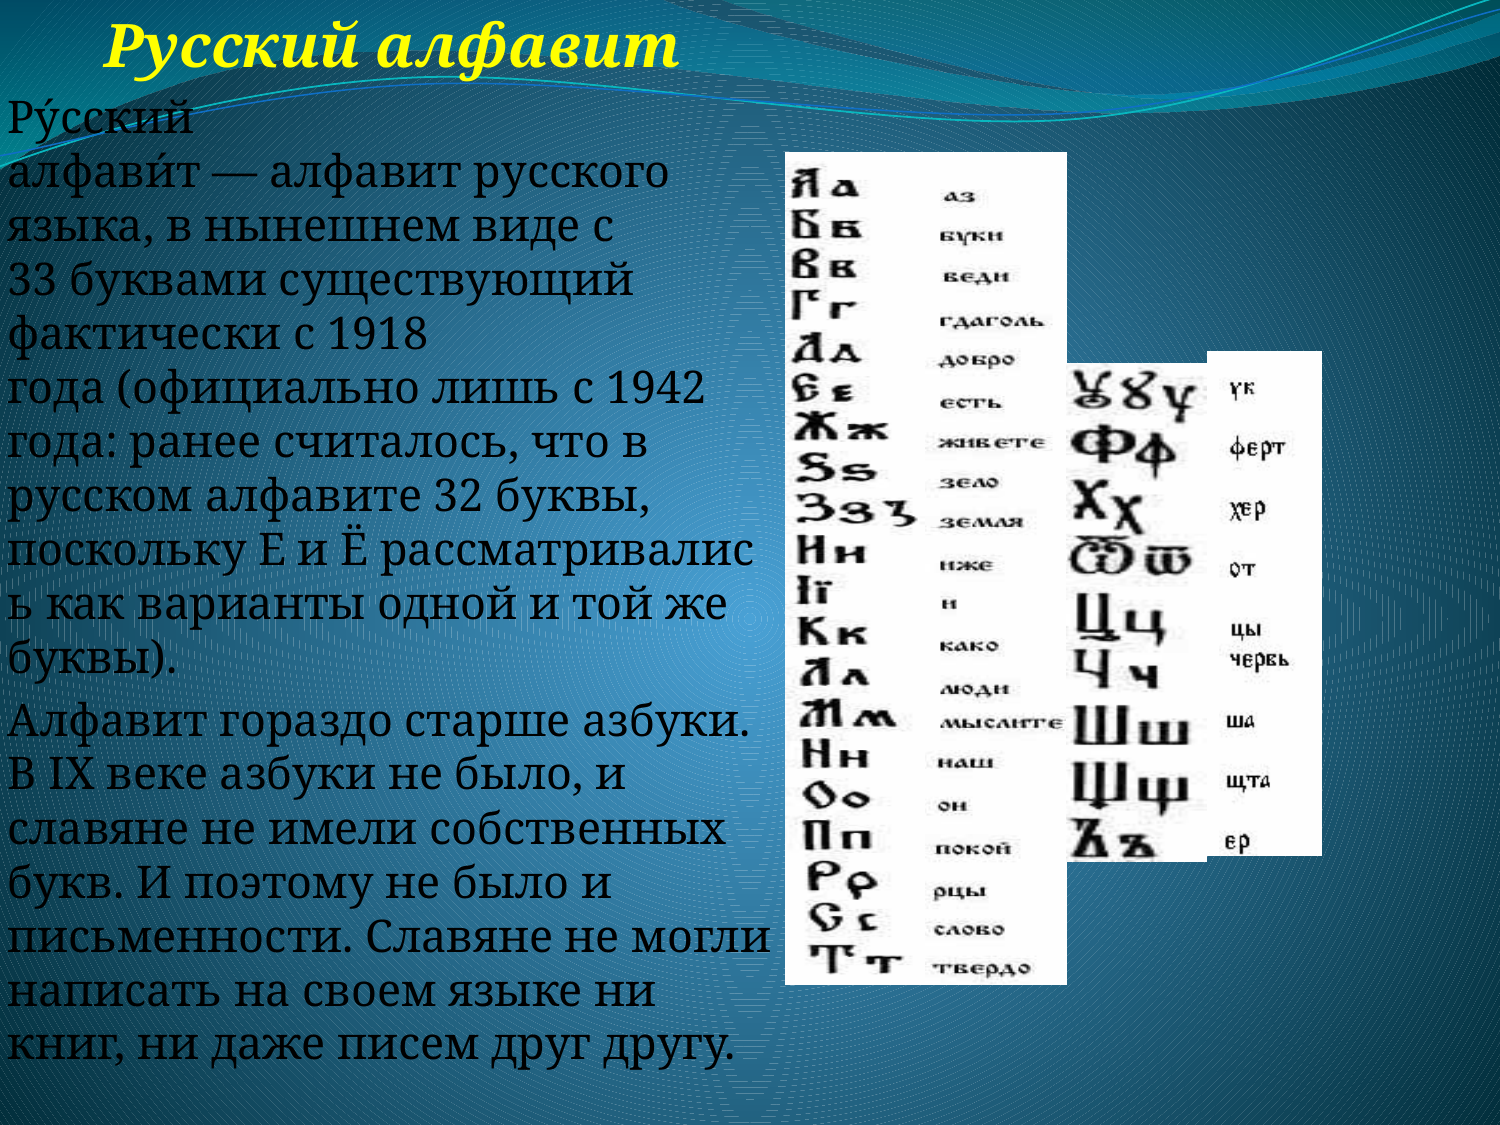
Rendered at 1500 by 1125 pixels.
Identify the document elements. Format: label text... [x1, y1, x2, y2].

picture [1206, 351, 1322, 856]
picture [784, 152, 1203, 985]
list Русский алфавит Ру́сский алфави́т — алфавит русского языка, в нынешнем виде с 33 буквами существующий фактически с 1918 года (официально лишь с 1942 года: ранее считалось, что в русском алфавите 32 буквы, поскольку Е и Ё рассматривались как варианты одной и той же буквы). Алфавит гораздо старше азбуки. В IX веке азбуки не было, и славяне не имели собственных букв. И поэтому не было и письменности. Славяне не могли написать на своем языке ни книг, ни даже писем друг другу. [0, 0, 786, 1125]
